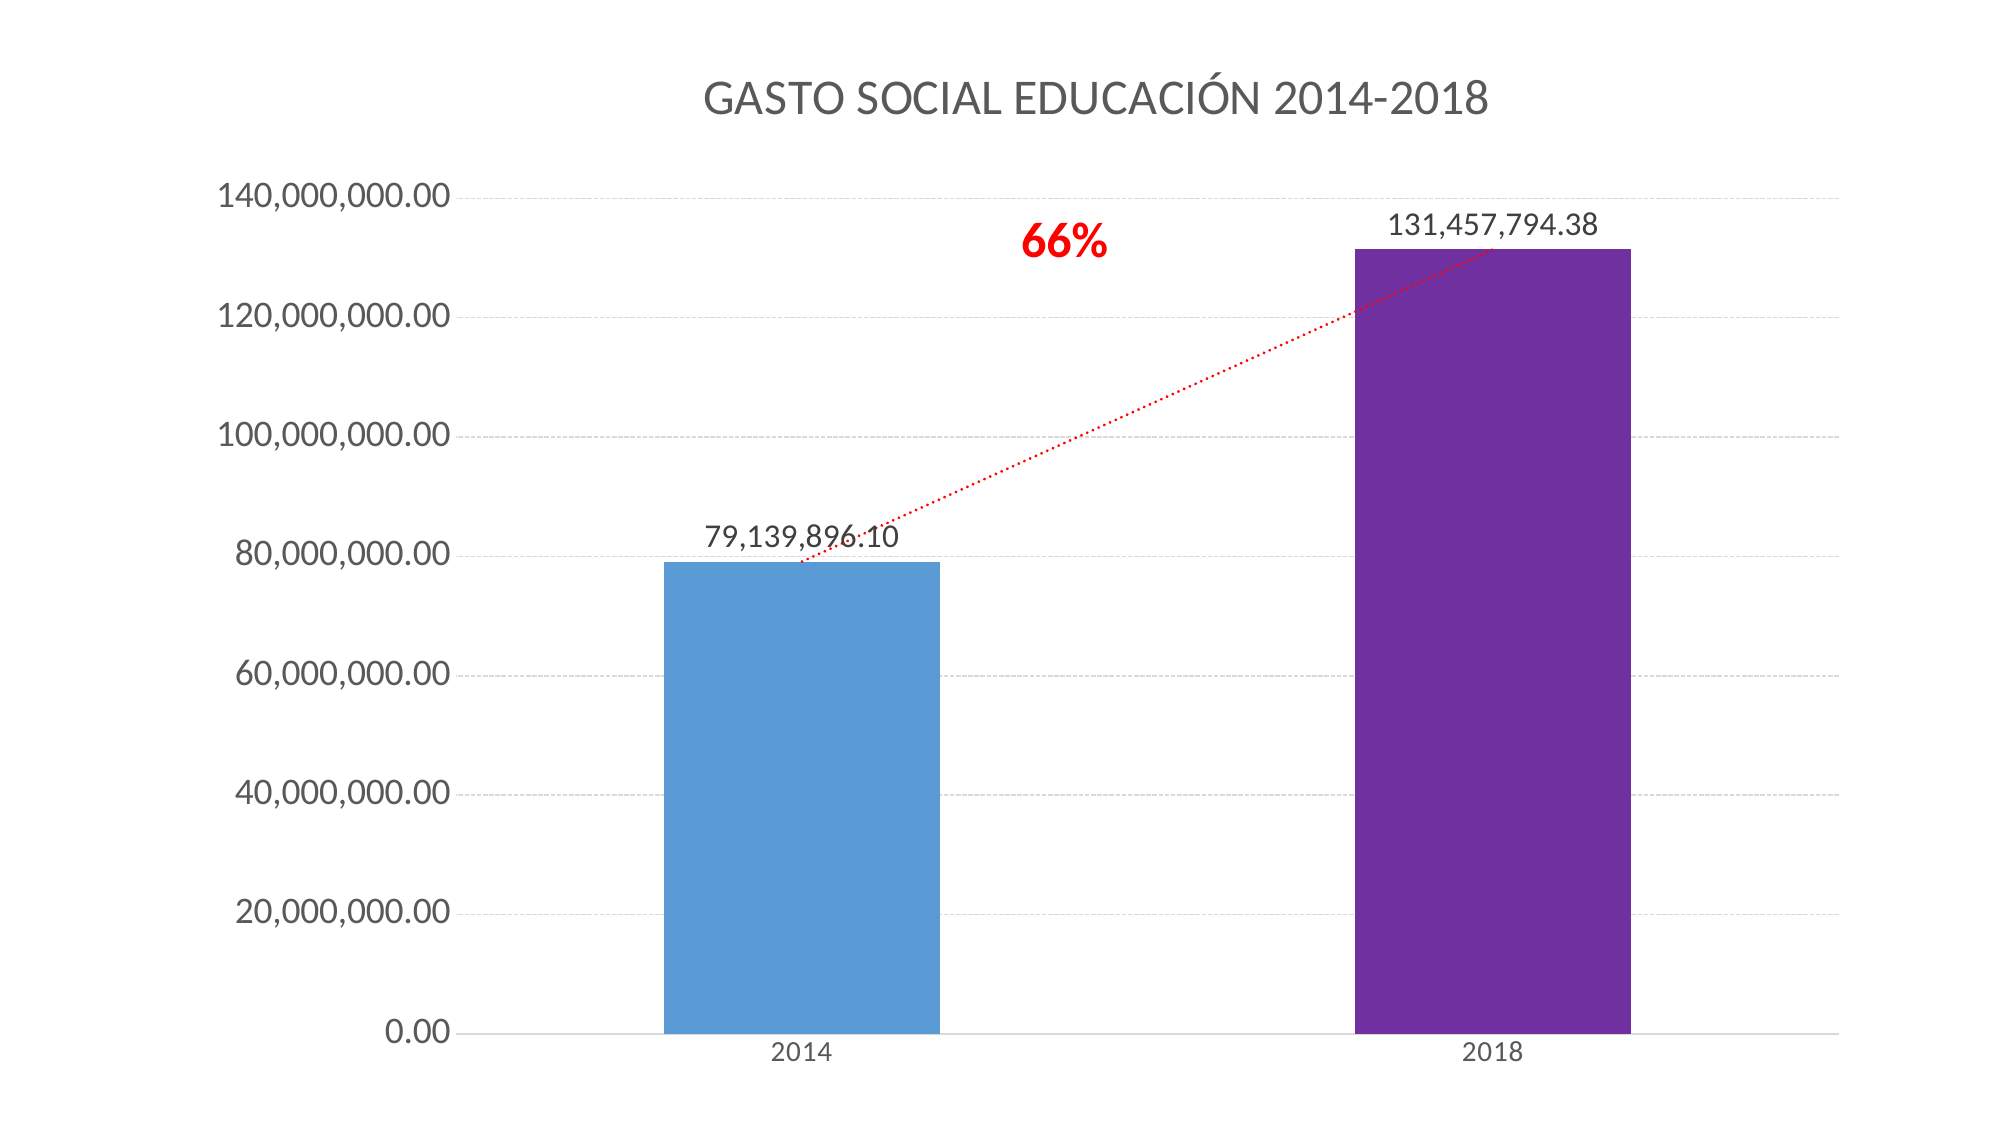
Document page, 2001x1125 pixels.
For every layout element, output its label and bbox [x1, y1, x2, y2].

chart [182, 49, 1873, 1091]
